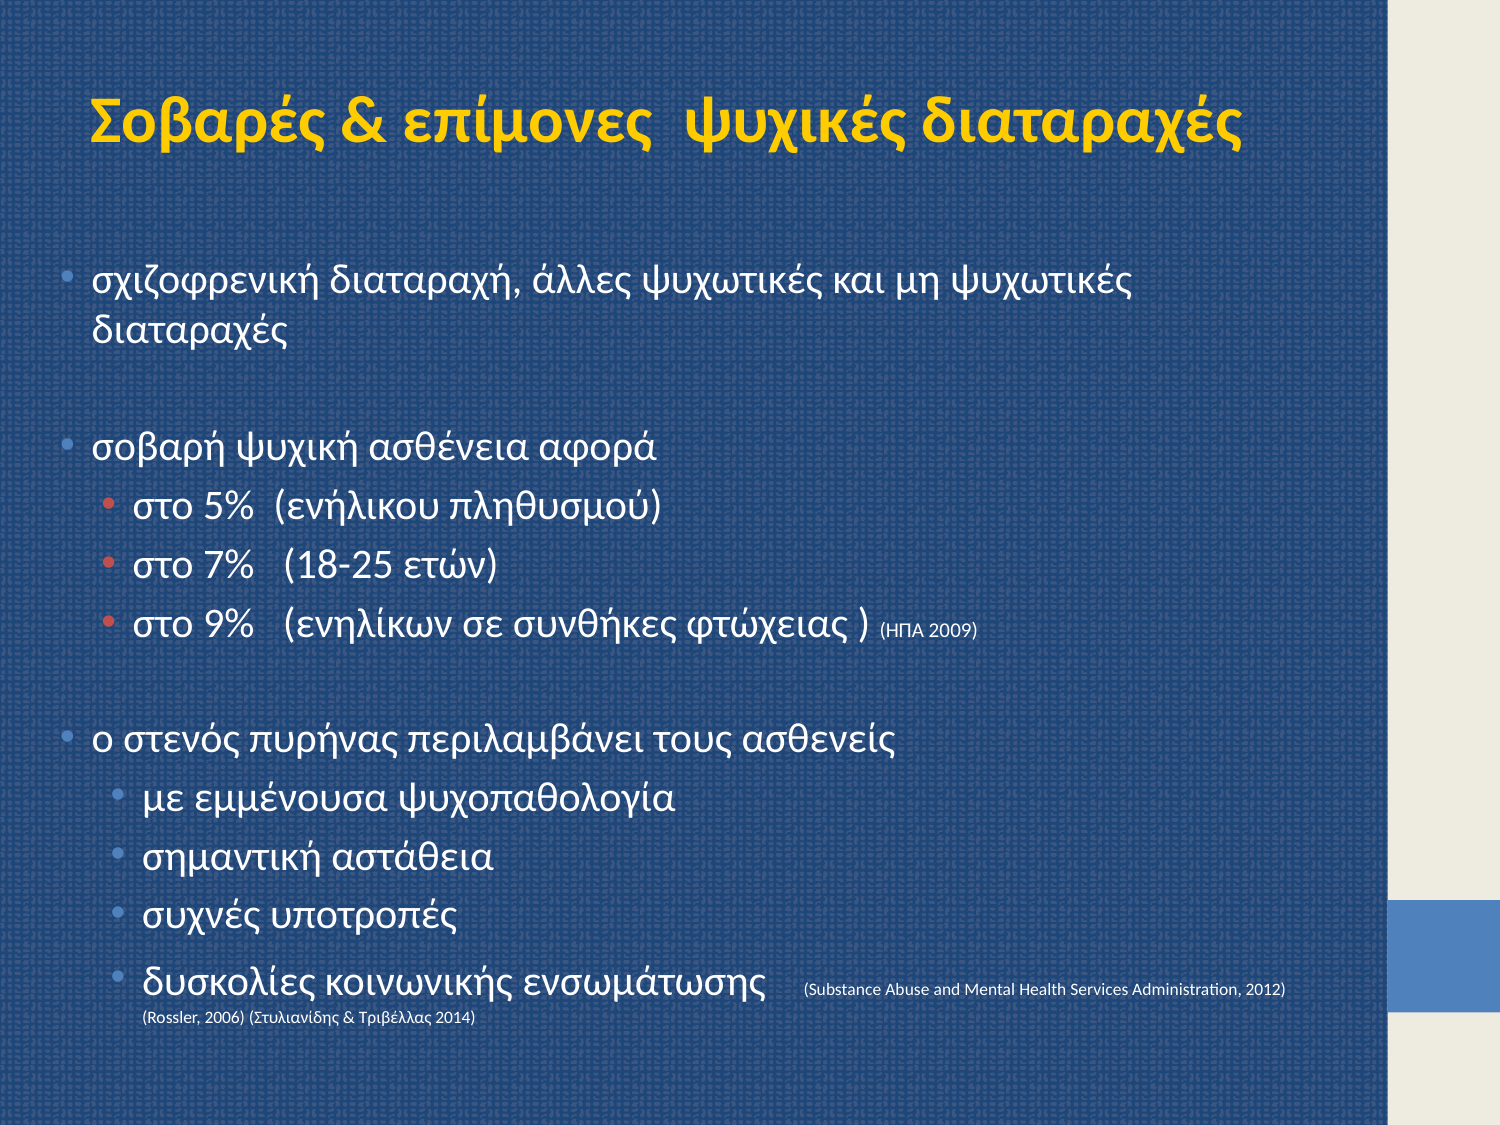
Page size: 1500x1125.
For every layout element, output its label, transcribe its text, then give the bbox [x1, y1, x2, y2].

title Σοβαρές & επίμονες ψυχικές διαταραχές [75, 45, 1325, 233]
list σχιζοφρενική διαταραχή, άλλες ψυχωτικές και μη ψυχωτικές διαταραχές σοβαρή ψυχική ασθένεια αφορά στο 5% (ενήλικου πληθυσμού) στο 7% (18-25 ετών) στο 9% (ενηλίκων σε συνθήκες φτώχειας ) (ΗΠΑ 2009) ο στενός πυρήνας περιλαμβάνει τους ασθενείς με εμμένουσα ψυχοπαθολογία σημαντική αστάθεια συχνές υποτροπές δυσκολίες κοινωνικής ενσωμάτωσης (Substance Abuse and Mental Health Services Administration, 2012) (Rossler, 2006) (Στυλιανίδης & Τριβέλλας 2014) [29, 243, 1341, 1106]
